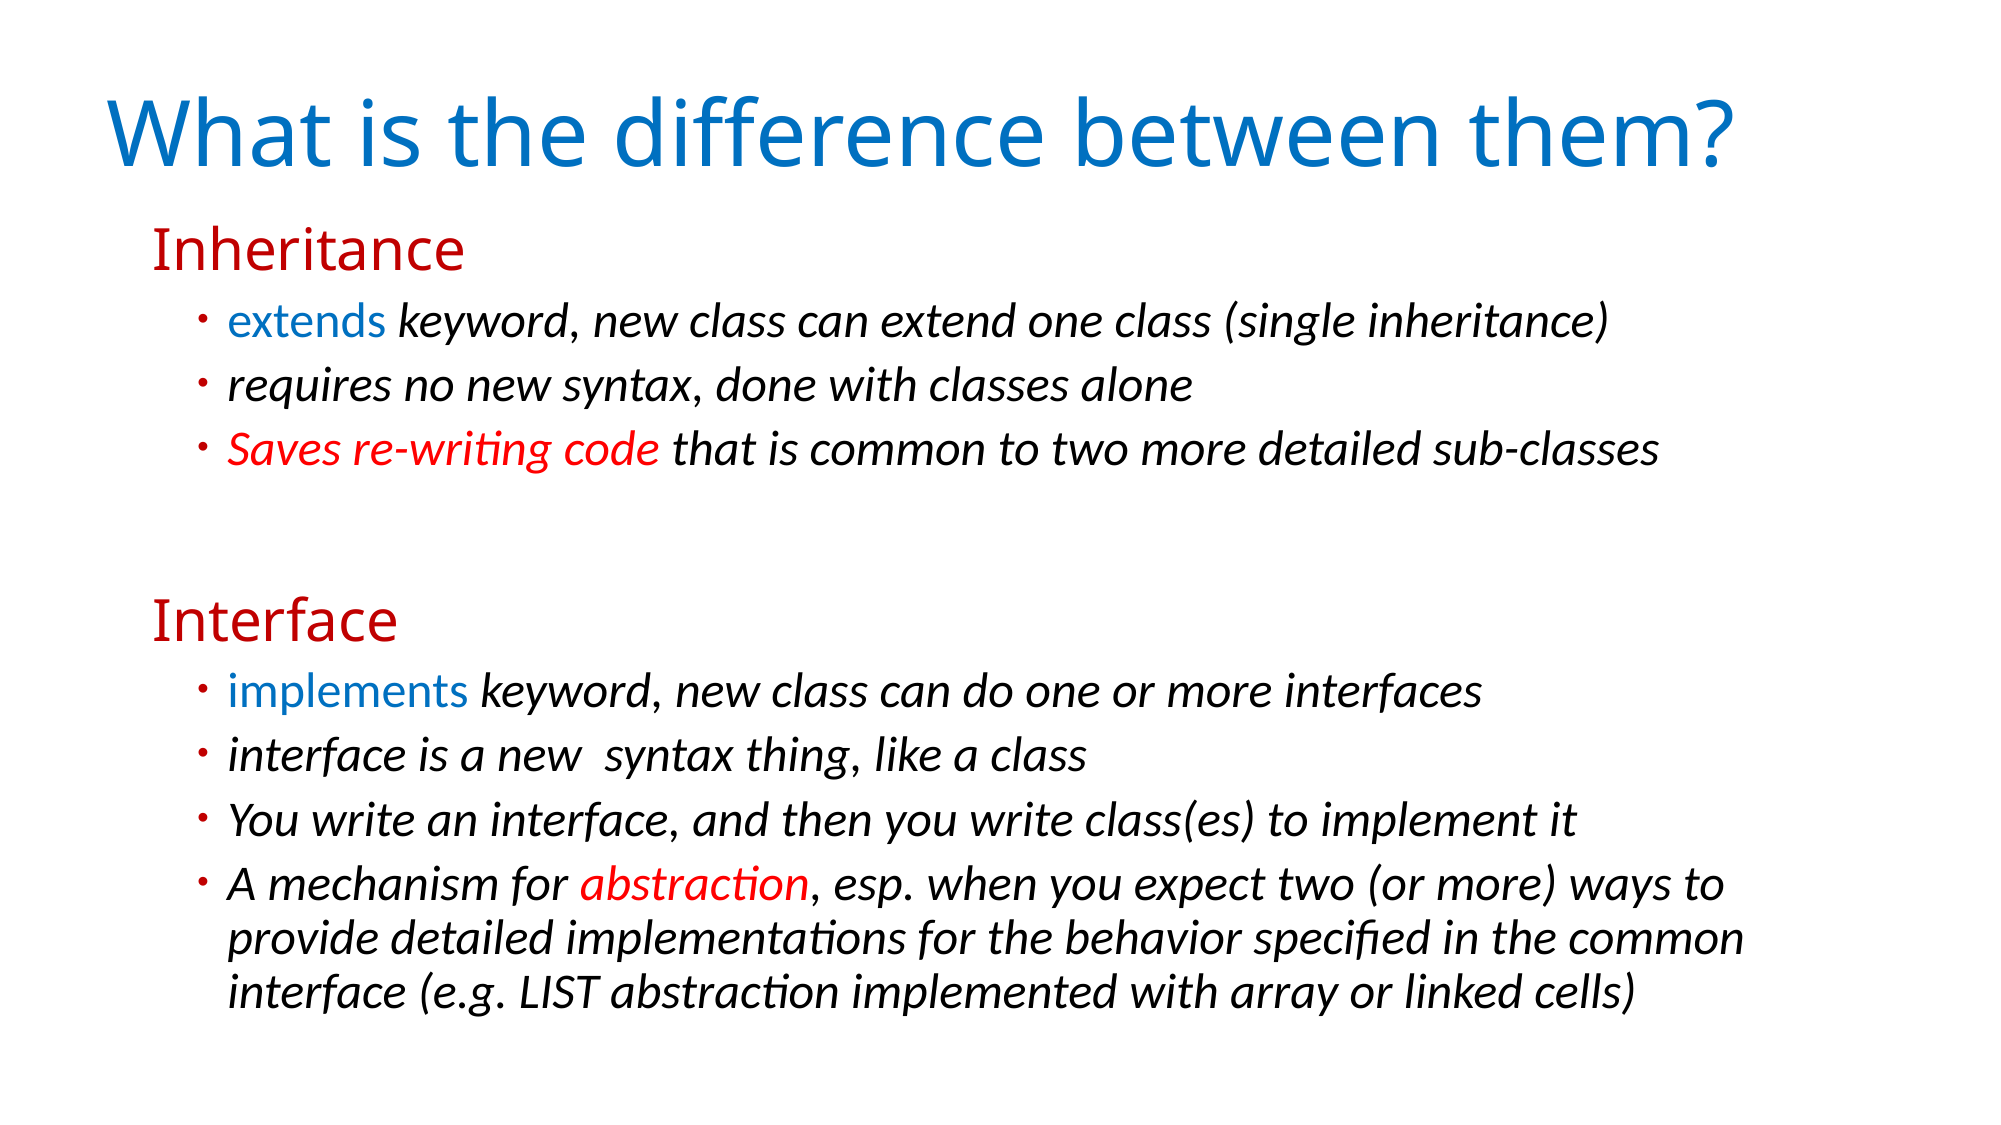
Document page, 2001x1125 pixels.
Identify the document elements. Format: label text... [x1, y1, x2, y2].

list Inheritance extends keyword, new class can extend one class (single inheritance) requires no new syntax, done with classes alone Saves re-writing code that is common to two more detailed sub-classes Interface implements keyword, new class can do one or more interfaces interface is a new syntax thing, like a class You write an interface, and then you write class(es) to implement it A mechanism for abstraction, esp. when you expect two (or more) ways to provide detailed implementations for the behavior specified in the common interface (e.g. LIST abstraction implemented with array or linked cells) [137, 213, 1863, 1037]
title What is the difference between them? [91, 59, 1863, 214]
